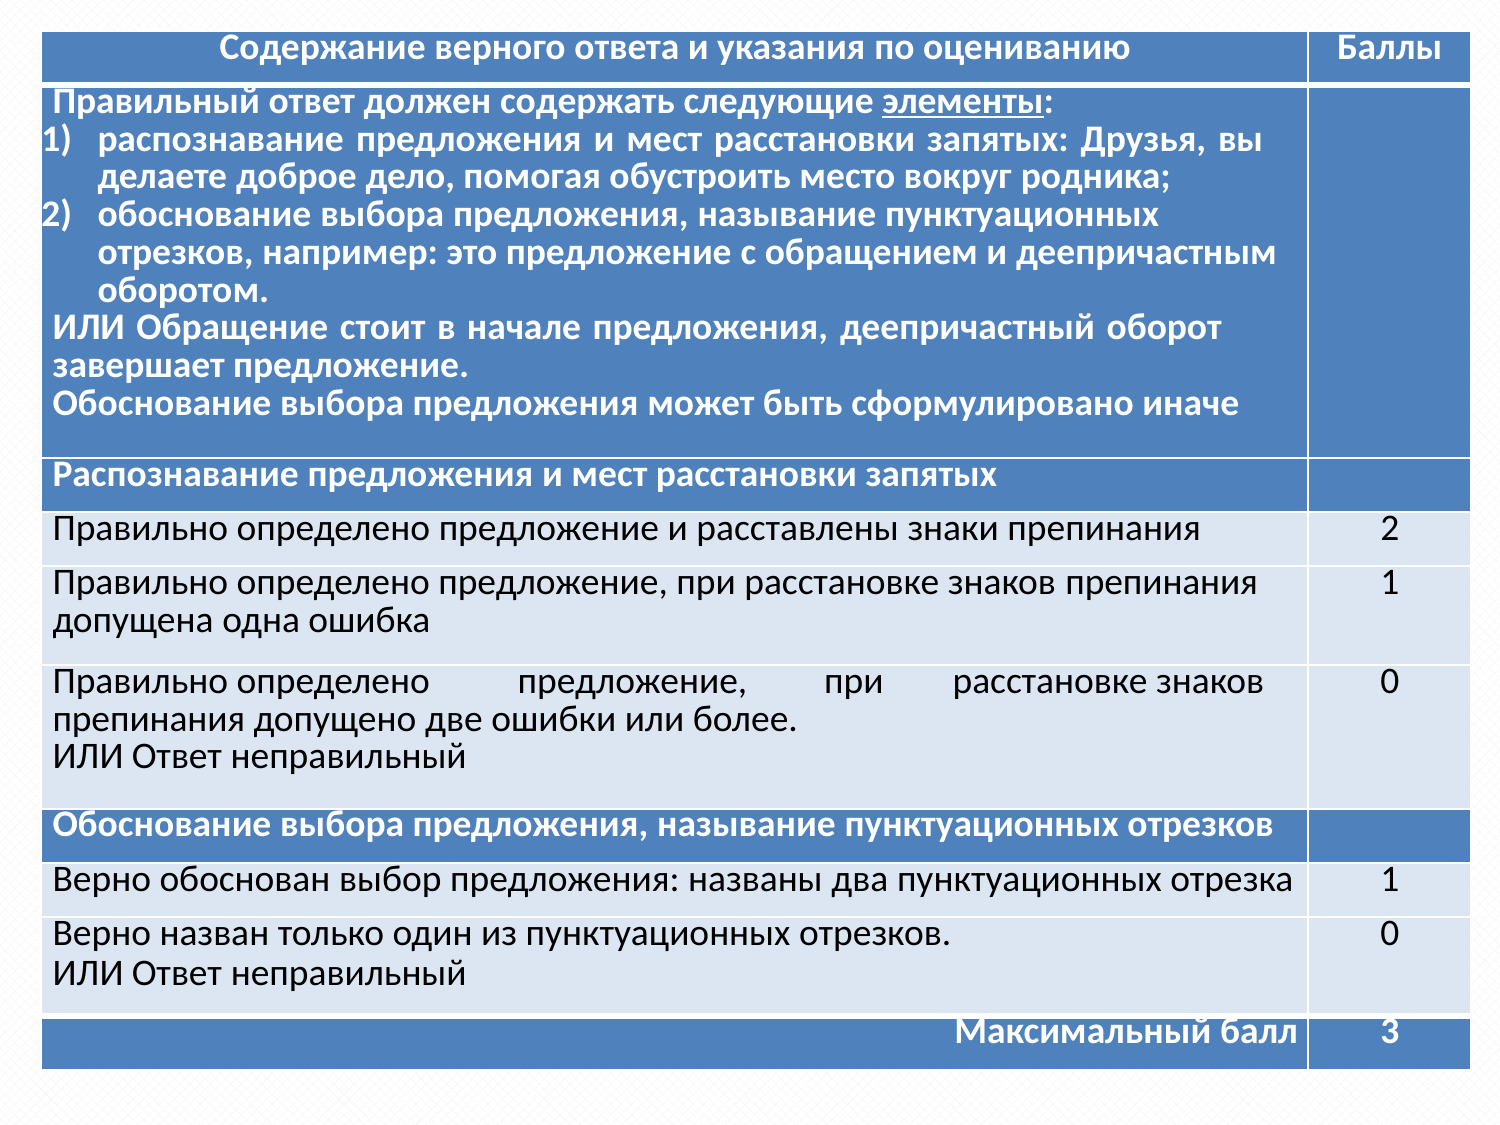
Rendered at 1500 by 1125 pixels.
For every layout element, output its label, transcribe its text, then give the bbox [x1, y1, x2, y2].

table_cell 2 [1309, 513, 1470, 565]
table_cell Правильно определено предложение и расставлены знаки препинания [42, 513, 1307, 565]
table_cell 1 [1309, 567, 1470, 664]
table_cell Обоснование выбора предложения, называние пунктуационных отрезков [42, 810, 1307, 862]
table_cell Правильный ответ должен содержать следующие элементы: распознавание предложения и мест расстановки запятых: Друзья, вы делаете доброе дело, помогая обустроить место вокруг родника; обоснование выбора предложения, называние пунктуационных отрезков, например: это предложение с обращением и деепричастным оборотом. ИЛИ Обращение стоит в начале предложения, деепричастный оборот завершает предложение. Обоснование выбора предложения может быть сформулировано иначе [42, 88, 1307, 457]
table_cell Верно обоснован выбор предложения: названы два пунктуационных отрезка [42, 864, 1307, 916]
table_header Баллы [1309, 32, 1470, 82]
table_cell Правильно определено предложение, при расстановке знаков препинания допущена одна ошибка [42, 567, 1307, 664]
table_cell 0 [1309, 666, 1470, 808]
table_header Содержание верного ответа и указания по оцениванию [42, 32, 1307, 82]
table_cell Максимальный балл [42, 1019, 1307, 1069]
table_cell [1309, 810, 1470, 862]
table_cell Правильно определено предложение, при расстановке знаков препинания допущено две ошибки или более. ИЛИ Ответ неправильный [42, 666, 1307, 808]
table_cell 3 [1309, 1019, 1470, 1069]
table_cell [1309, 459, 1470, 511]
table_cell 0 [1309, 918, 1470, 1013]
table_cell Распознавание предложения и мест расстановки запятых [42, 459, 1307, 511]
table_cell [1309, 88, 1470, 457]
table_cell Верно назван только один из пунктуационных отрезков. ИЛИ Ответ неправильный [42, 918, 1307, 1013]
table_cell 1 [1309, 864, 1470, 916]
